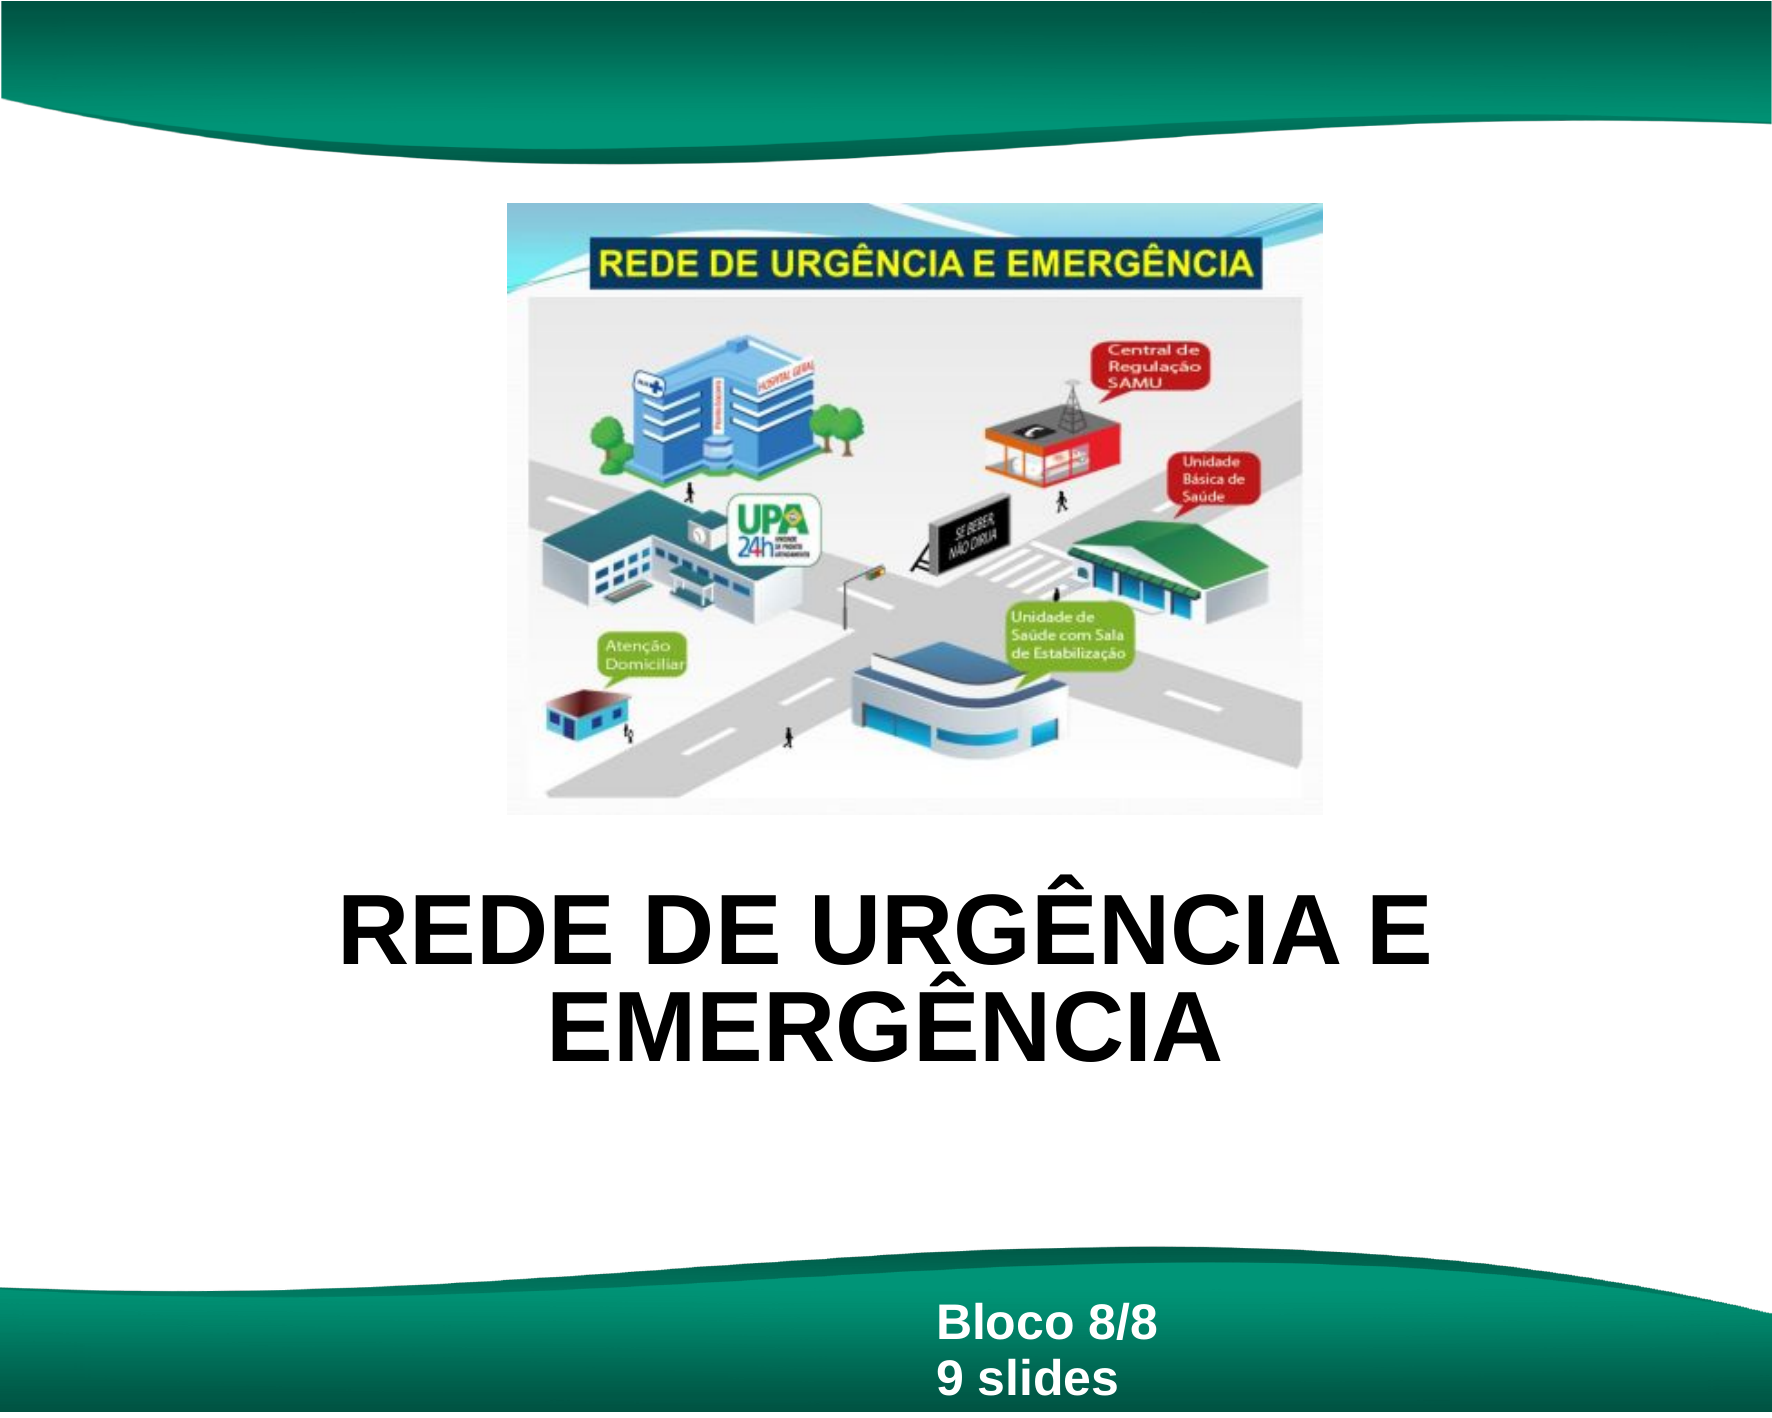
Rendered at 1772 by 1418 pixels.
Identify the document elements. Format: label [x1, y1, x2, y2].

text_box [1019, 1313, 1041, 1339]
text_box [1132, 1305, 1156, 1339]
picture [0, 1228, 1772, 1412]
text_box [1023, 1369, 1029, 1394]
text_box [938, 1361, 961, 1395]
picture [506, 203, 1324, 816]
picture [2, 1, 1771, 182]
text_box [1036, 1359, 1060, 1395]
text_box [1094, 1369, 1116, 1395]
text_box [940, 1305, 969, 1338]
text_box [1009, 1359, 1015, 1394]
text_box [1117, 1303, 1129, 1339]
title [118, 779, 1654, 1188]
text_box [976, 1303, 982, 1338]
text_box [1047, 1313, 1072, 1339]
text_box [1066, 1369, 1088, 1395]
text_box [1090, 1305, 1114, 1339]
text_box [980, 1369, 1002, 1395]
text_box [988, 1313, 1013, 1339]
